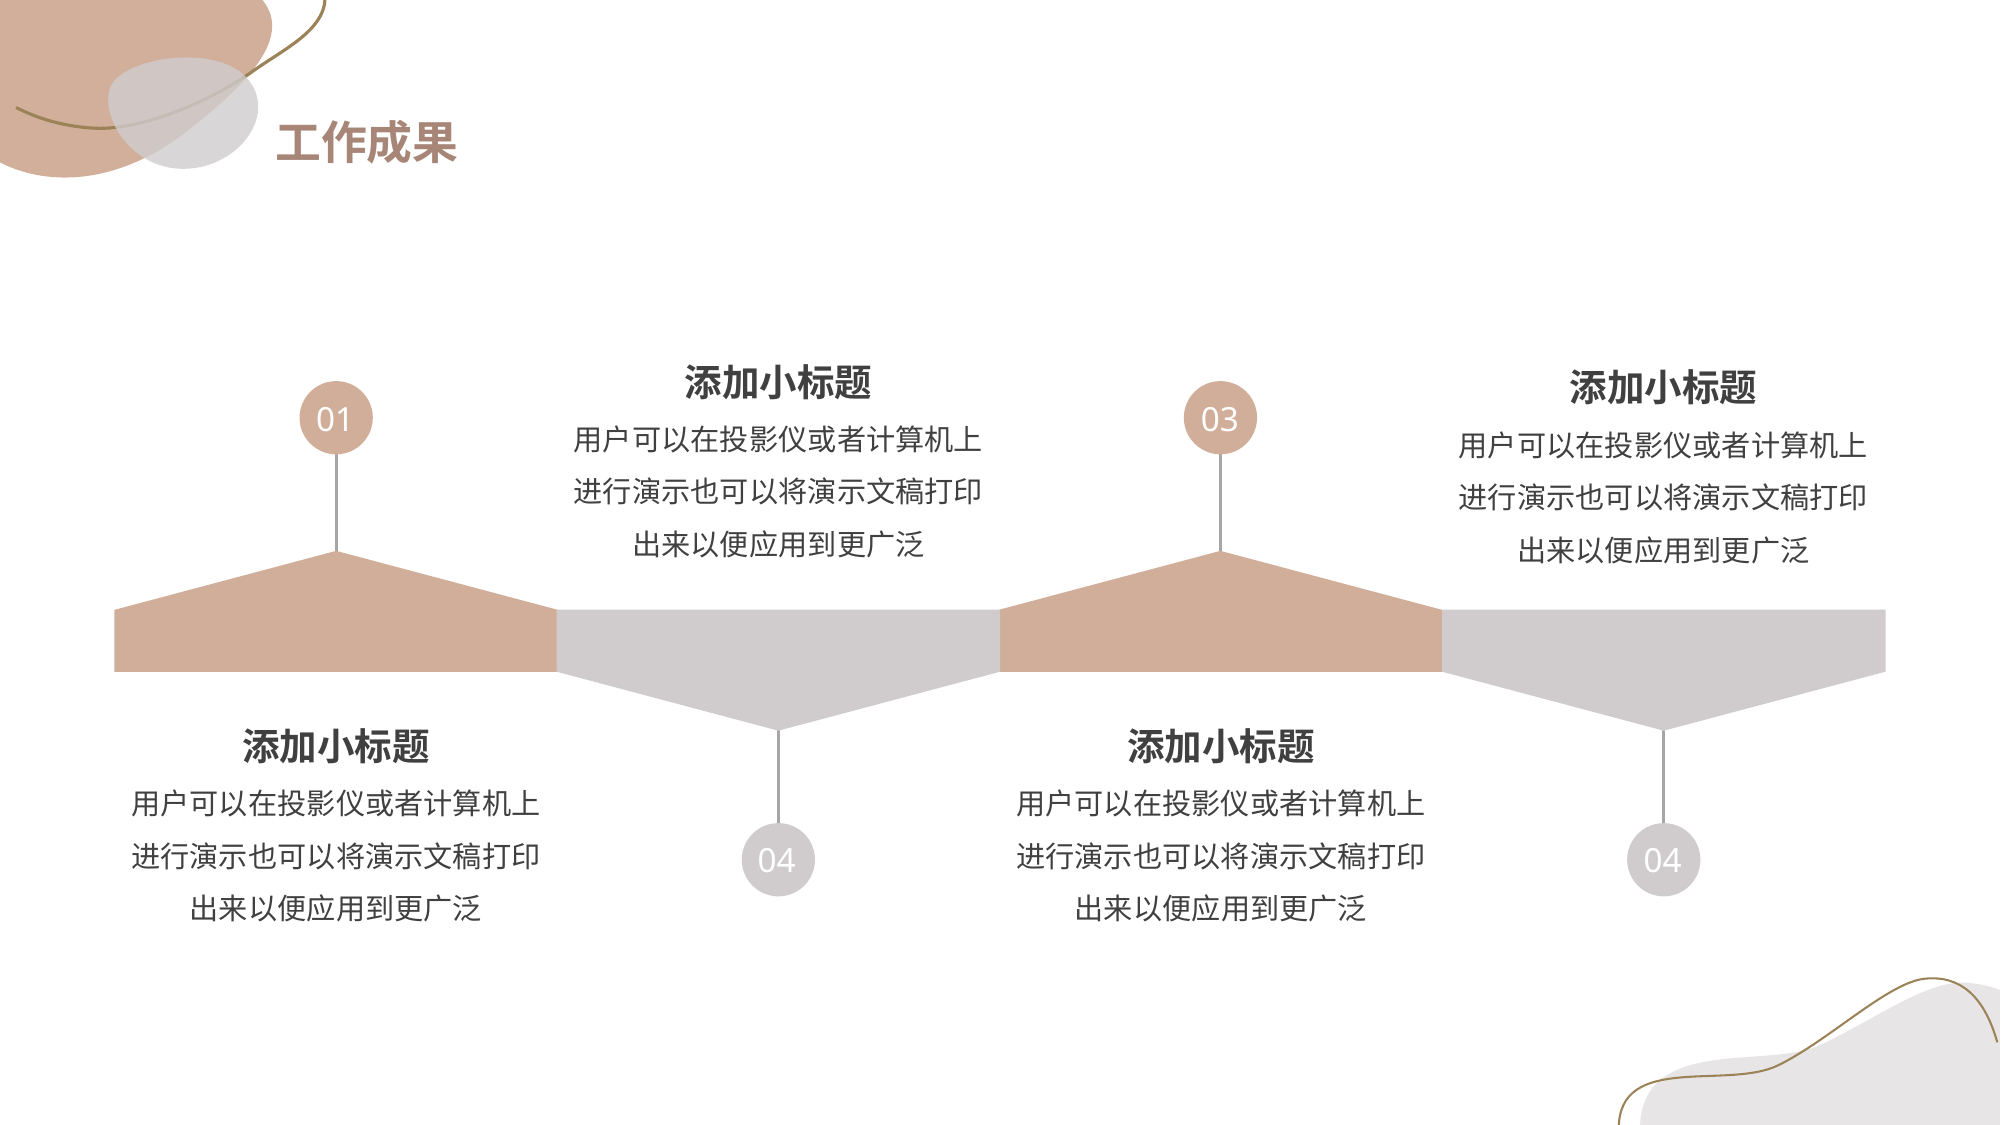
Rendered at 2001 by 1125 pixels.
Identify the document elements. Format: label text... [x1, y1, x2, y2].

text_box [1221, 446, 1246, 456]
text_box [1195, 380, 1246, 390]
text_box [309, 380, 363, 391]
text_box [1697, 842, 1702, 878]
text_box [113, 549, 555, 673]
text_box [1637, 887, 1690, 898]
text_box [1182, 402, 1186, 433]
text_box [752, 887, 805, 898]
text_box 添加小标题 用户可以在投影仪或者计算机上进行演示也可以将演示文稿打印出来以便应用到更广泛 [126, 700, 546, 926]
text_box [1254, 400, 1259, 435]
text_box [1440, 608, 1887, 732]
text_box [337, 446, 361, 456]
text_box 工作成果 [275, 102, 614, 169]
text_box 01 [301, 391, 369, 446]
text_box [1195, 446, 1220, 456]
text_box [555, 608, 1002, 732]
text_box [1001, 549, 1440, 673]
text_box [811, 840, 817, 879]
text_box 04 [1628, 831, 1697, 887]
text_box 添加小标题 用户可以在投影仪或者计算机上进行演示也可以将演示文稿打印出来以便应用到更广泛 [1012, 700, 1431, 926]
text_box [1664, 822, 1689, 831]
text_box [754, 822, 778, 831]
text_box 添加小标题 用户可以在投影仪或者计算机上进行演示也可以将演示文稿打印出来以便应用到更广泛 [569, 336, 988, 562]
text_box [1639, 822, 1663, 831]
text_box [369, 399, 374, 437]
text_box [779, 822, 803, 831]
text_box 添加小标题 用户可以在投影仪或者计算机上进行演示也可以将演示文稿打印出来以便应用到更广泛 [1454, 341, 1873, 567]
text_box 03 [1186, 390, 1254, 446]
text_box 04 [742, 831, 811, 887]
text_box [311, 446, 336, 456]
